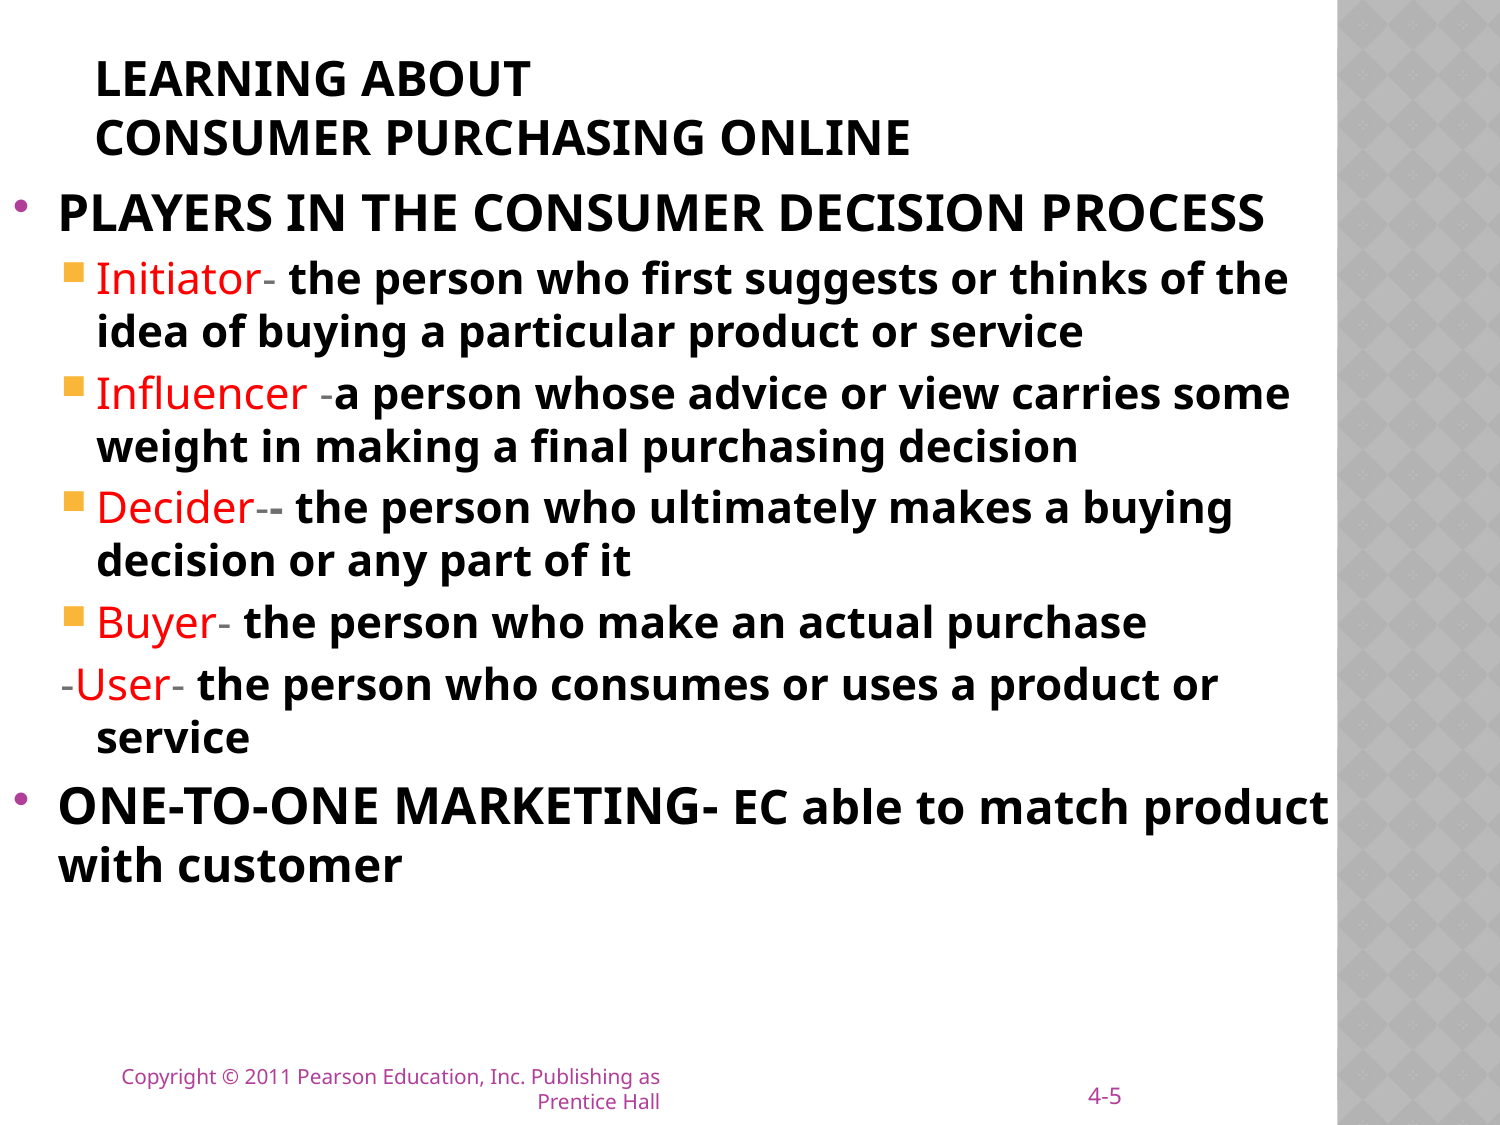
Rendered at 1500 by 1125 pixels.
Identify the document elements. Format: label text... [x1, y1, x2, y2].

list PLAYERS IN THE CONSUMER DECISION PROCESS Initiator- the person who first suggests or thinks of the idea of buying a particular product or service Influencer -a person whose advice or view carries some weight in making a final purchasing decision Decider-- the person who ultimately makes a buying decision or any part of it Buyer- the person who make an actual purchase -User- the person who consumes or uses a product or service ONE-TO-ONE MARKETING- EC able to match product with customer [0, 172, 1350, 916]
title LEARNING ABOUT CONSUMER PURCHASING ONLINE [86, 46, 1447, 165]
footer Copyright © 2011 Pearson Education, Inc. Publishing as Prentice Hall [75, 1075, 675, 1114]
slide_number 4-5 [1025, 1075, 1122, 1113]
